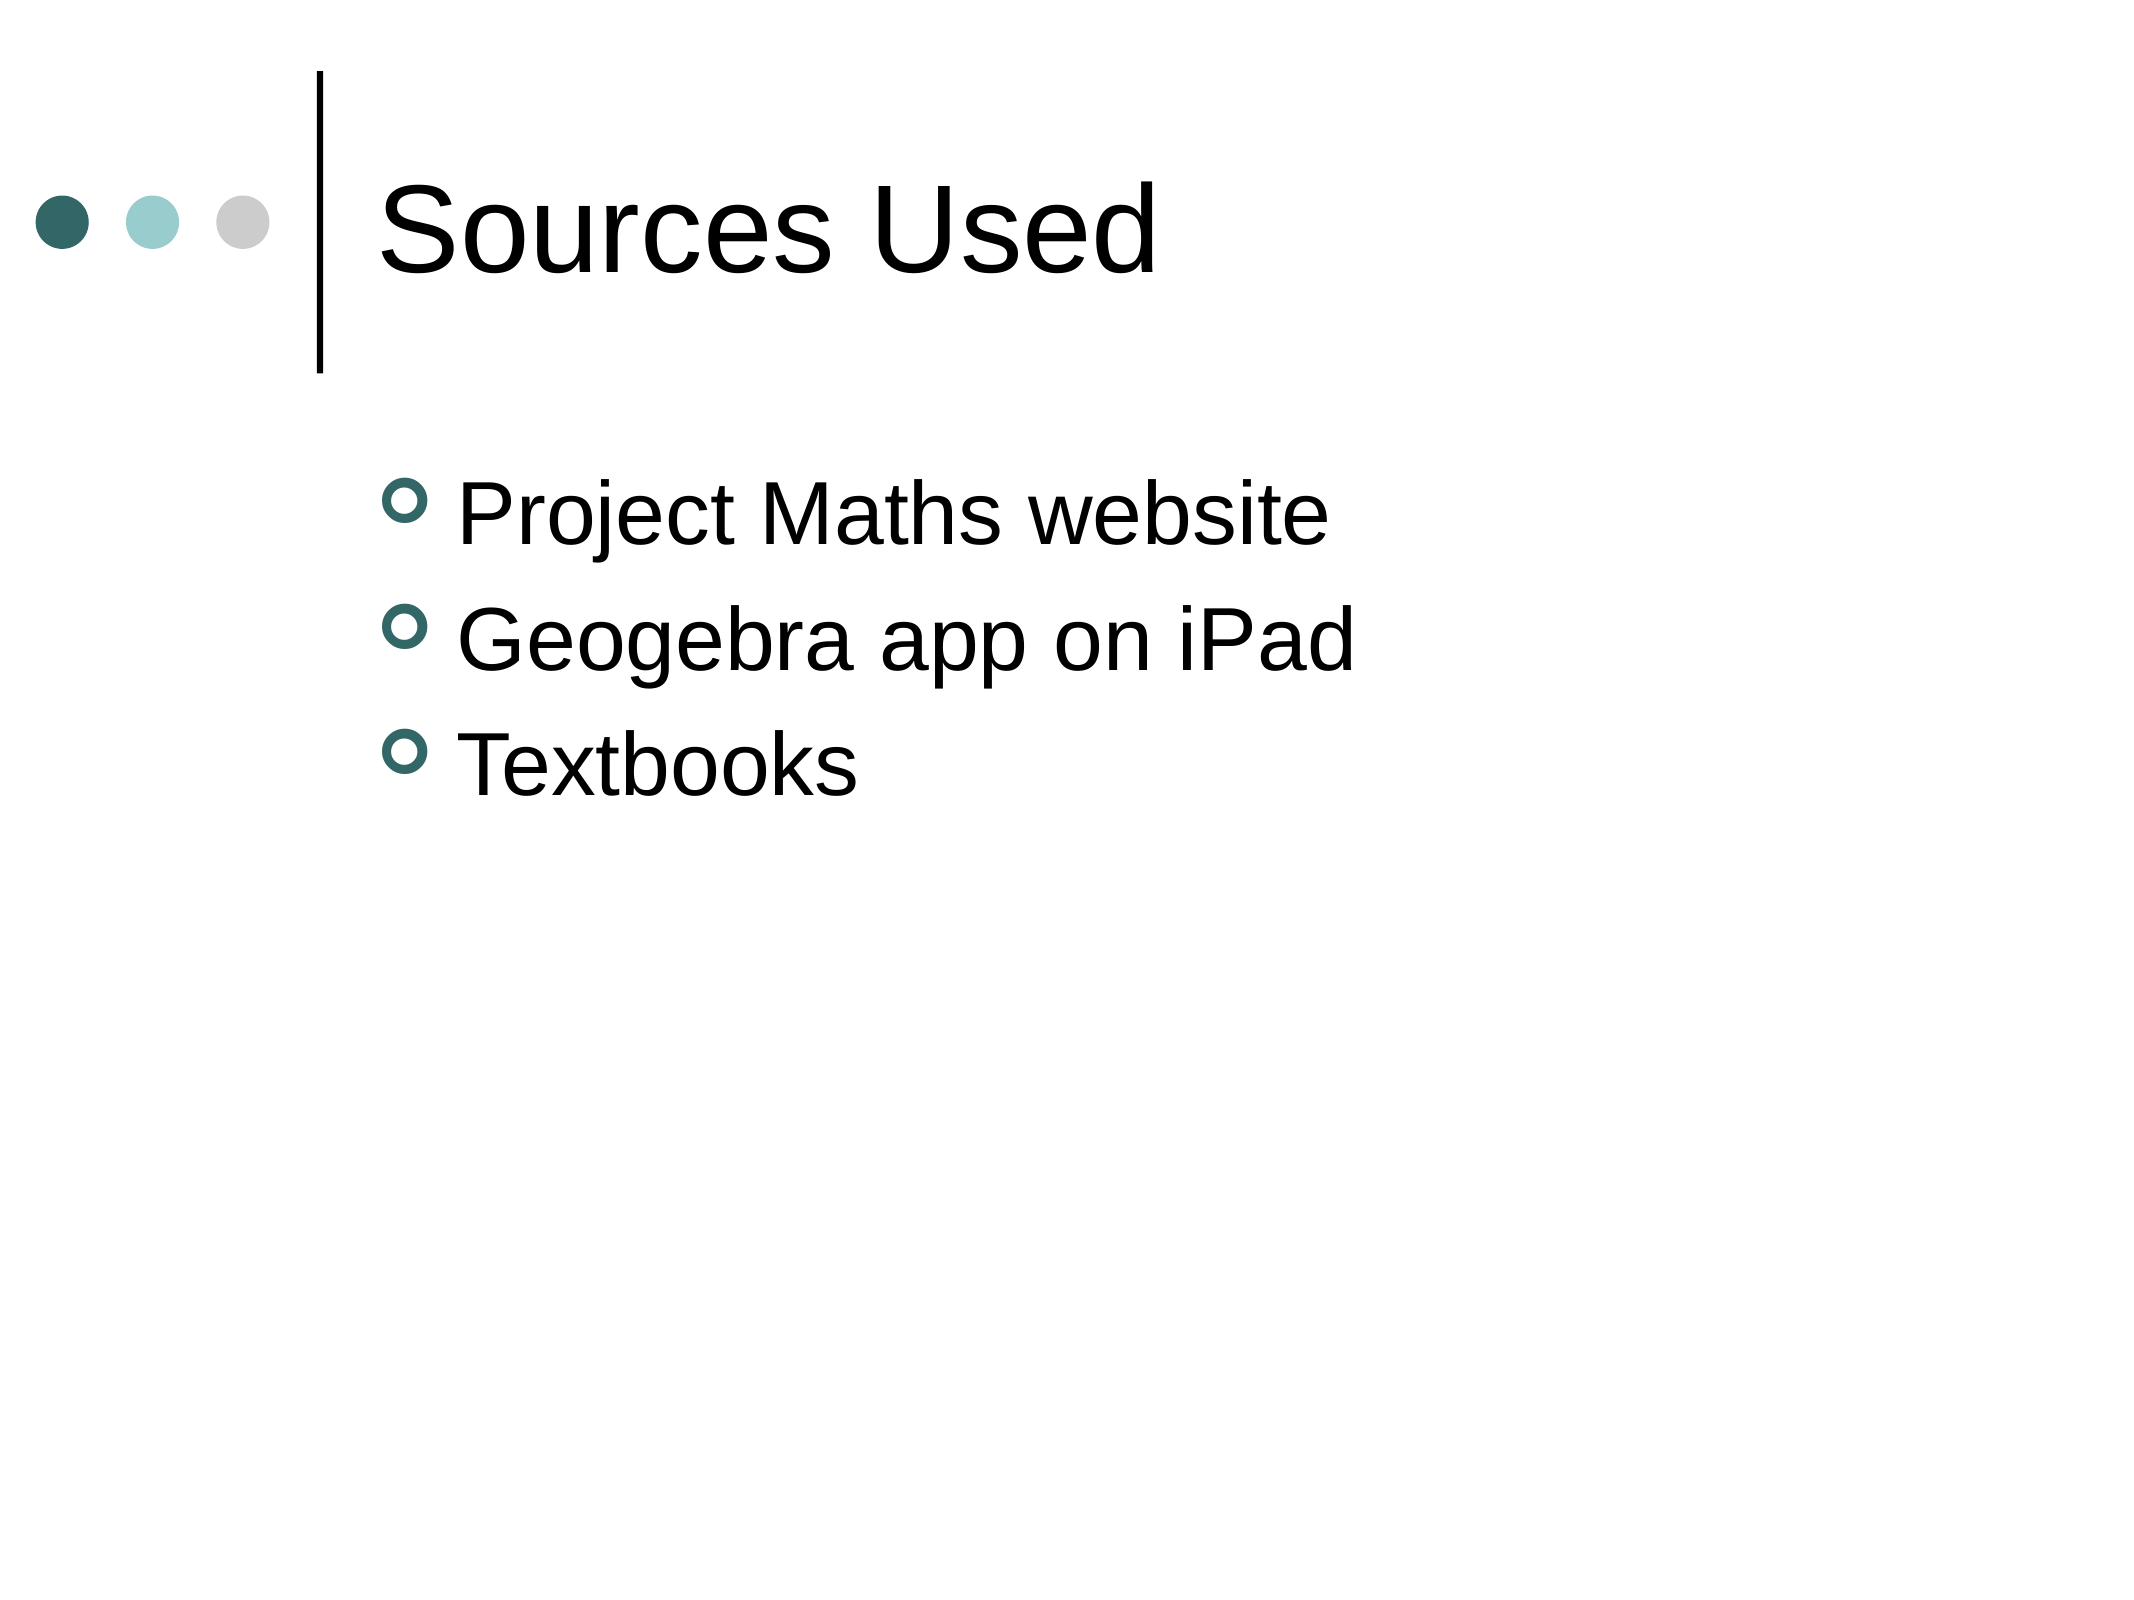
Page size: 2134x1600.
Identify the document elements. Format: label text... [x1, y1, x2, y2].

title Sources Used [355, 44, 1992, 401]
list Project Maths website Geogebra app on iPad Textbooks [355, 444, 1992, 1405]
